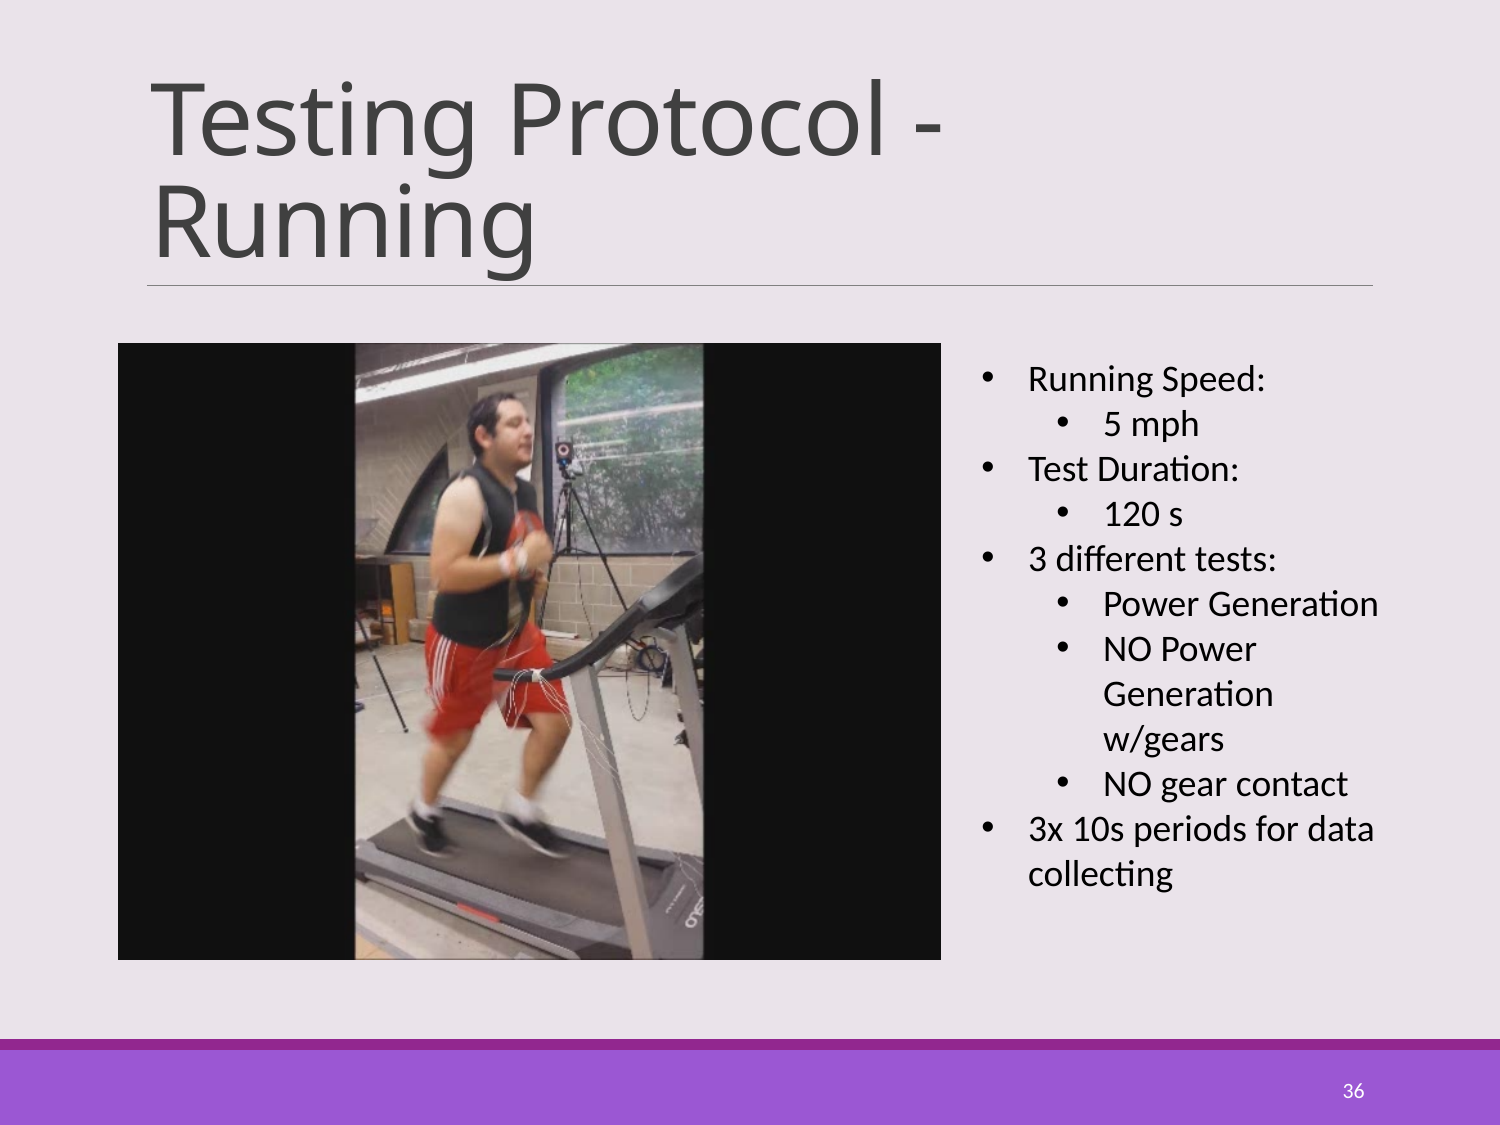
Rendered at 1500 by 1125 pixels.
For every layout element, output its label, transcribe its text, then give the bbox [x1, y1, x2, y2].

slide_number 36 [1218, 1059, 1380, 1120]
text_box Running Speed: 5 mph Test Duration: 120 s 3 different tests: Power Generation NO Power Generation w/gears NO gear contact 3x 10s periods for data collecting [966, 346, 1412, 947]
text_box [116, 341, 942, 961]
title Testing Protocol - Running [135, 47, 1373, 285]
